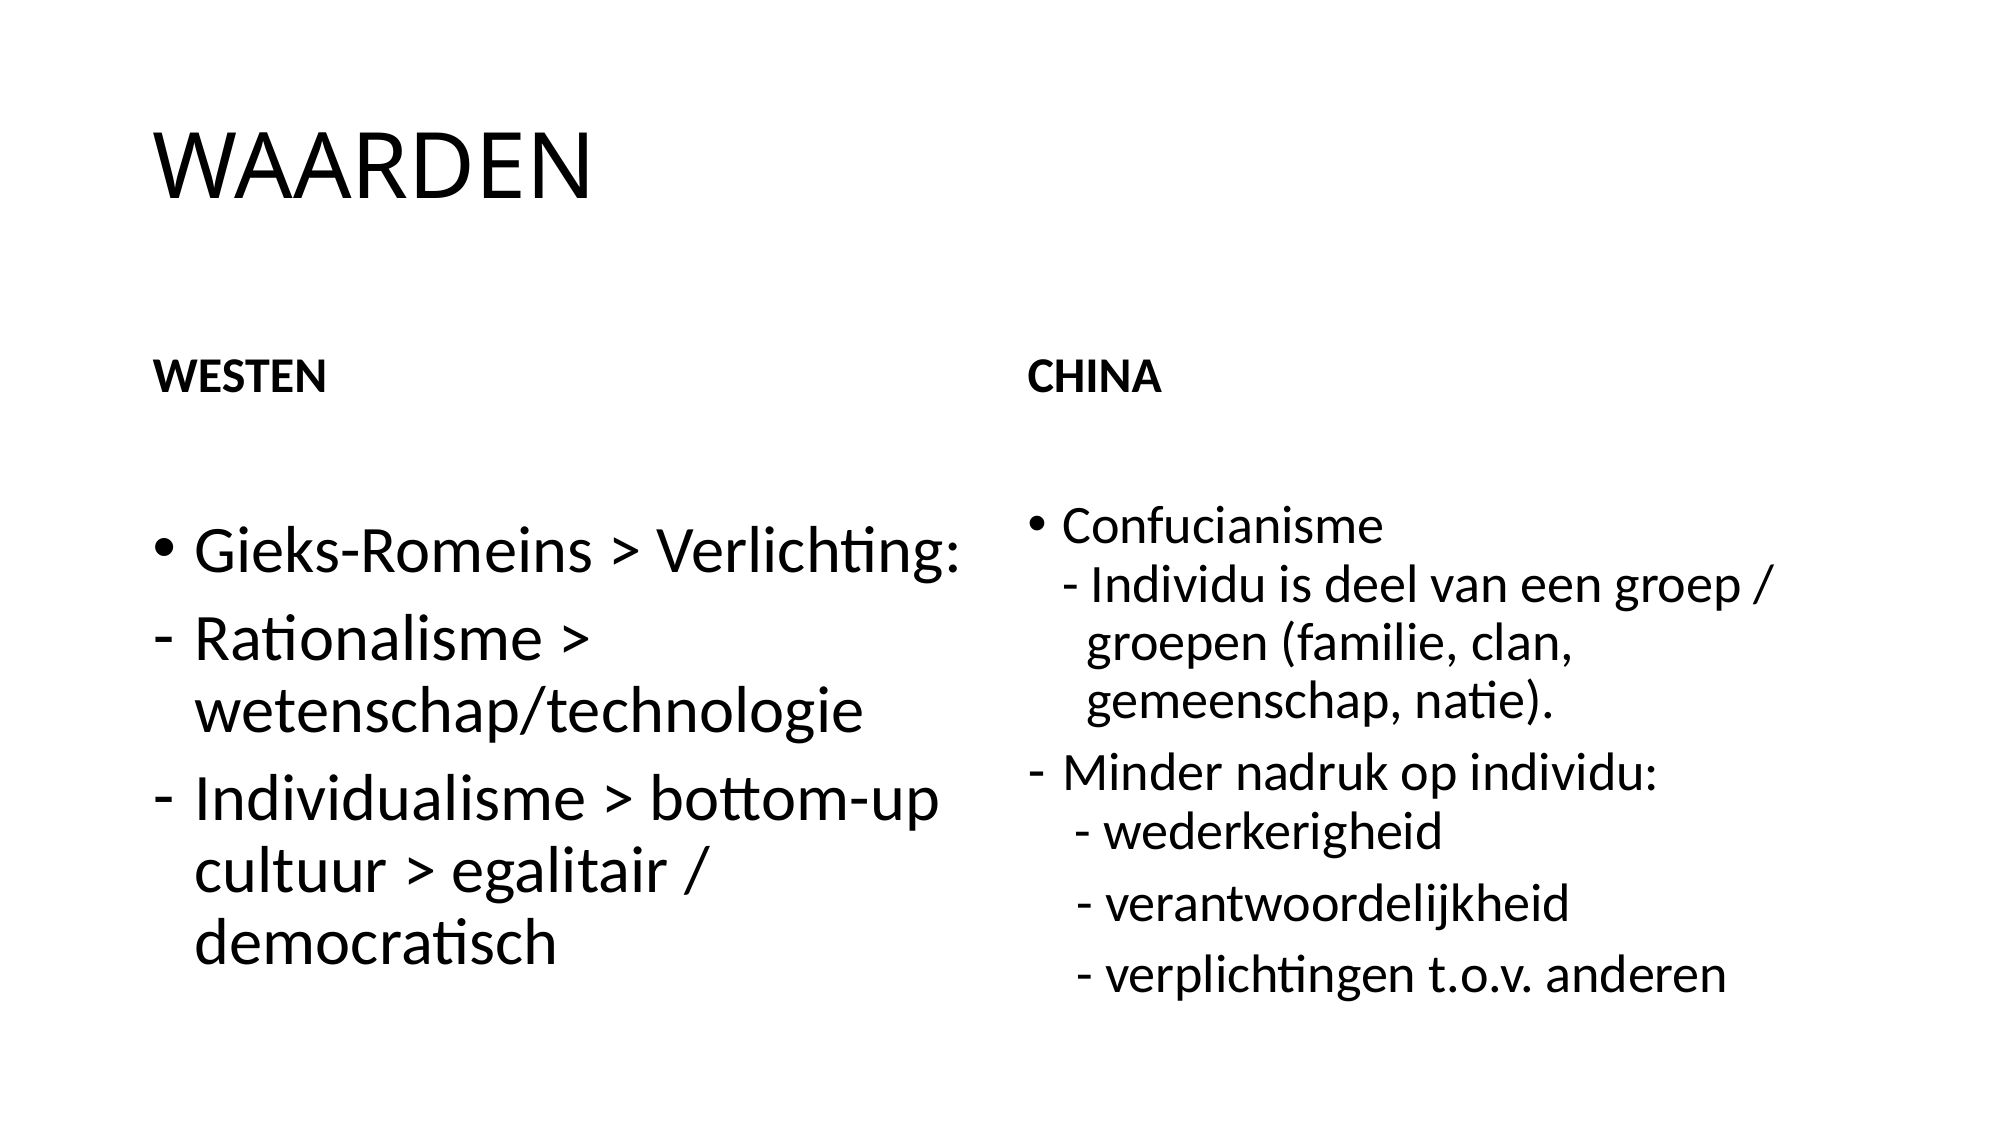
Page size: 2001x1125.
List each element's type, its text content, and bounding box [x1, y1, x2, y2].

list Confucianisme - Individu is deel van een groep / groepen (familie, clan, gemeenschap, natie). Minder nadruk op individu: - wederkerigheid - verantwoordelijkheid - verplichtingen t.o.v. anderen [1012, 410, 1863, 1016]
list CHINA [1012, 275, 1863, 410]
list Gieks-Romeins > Verlichting: Rationalisme > wetenschap/technologie Individualisme > bottom-up cultuur > egalitair / democratisch [137, 410, 984, 1016]
title WAARDEN [137, 59, 1863, 278]
list WESTEN [137, 275, 984, 410]
